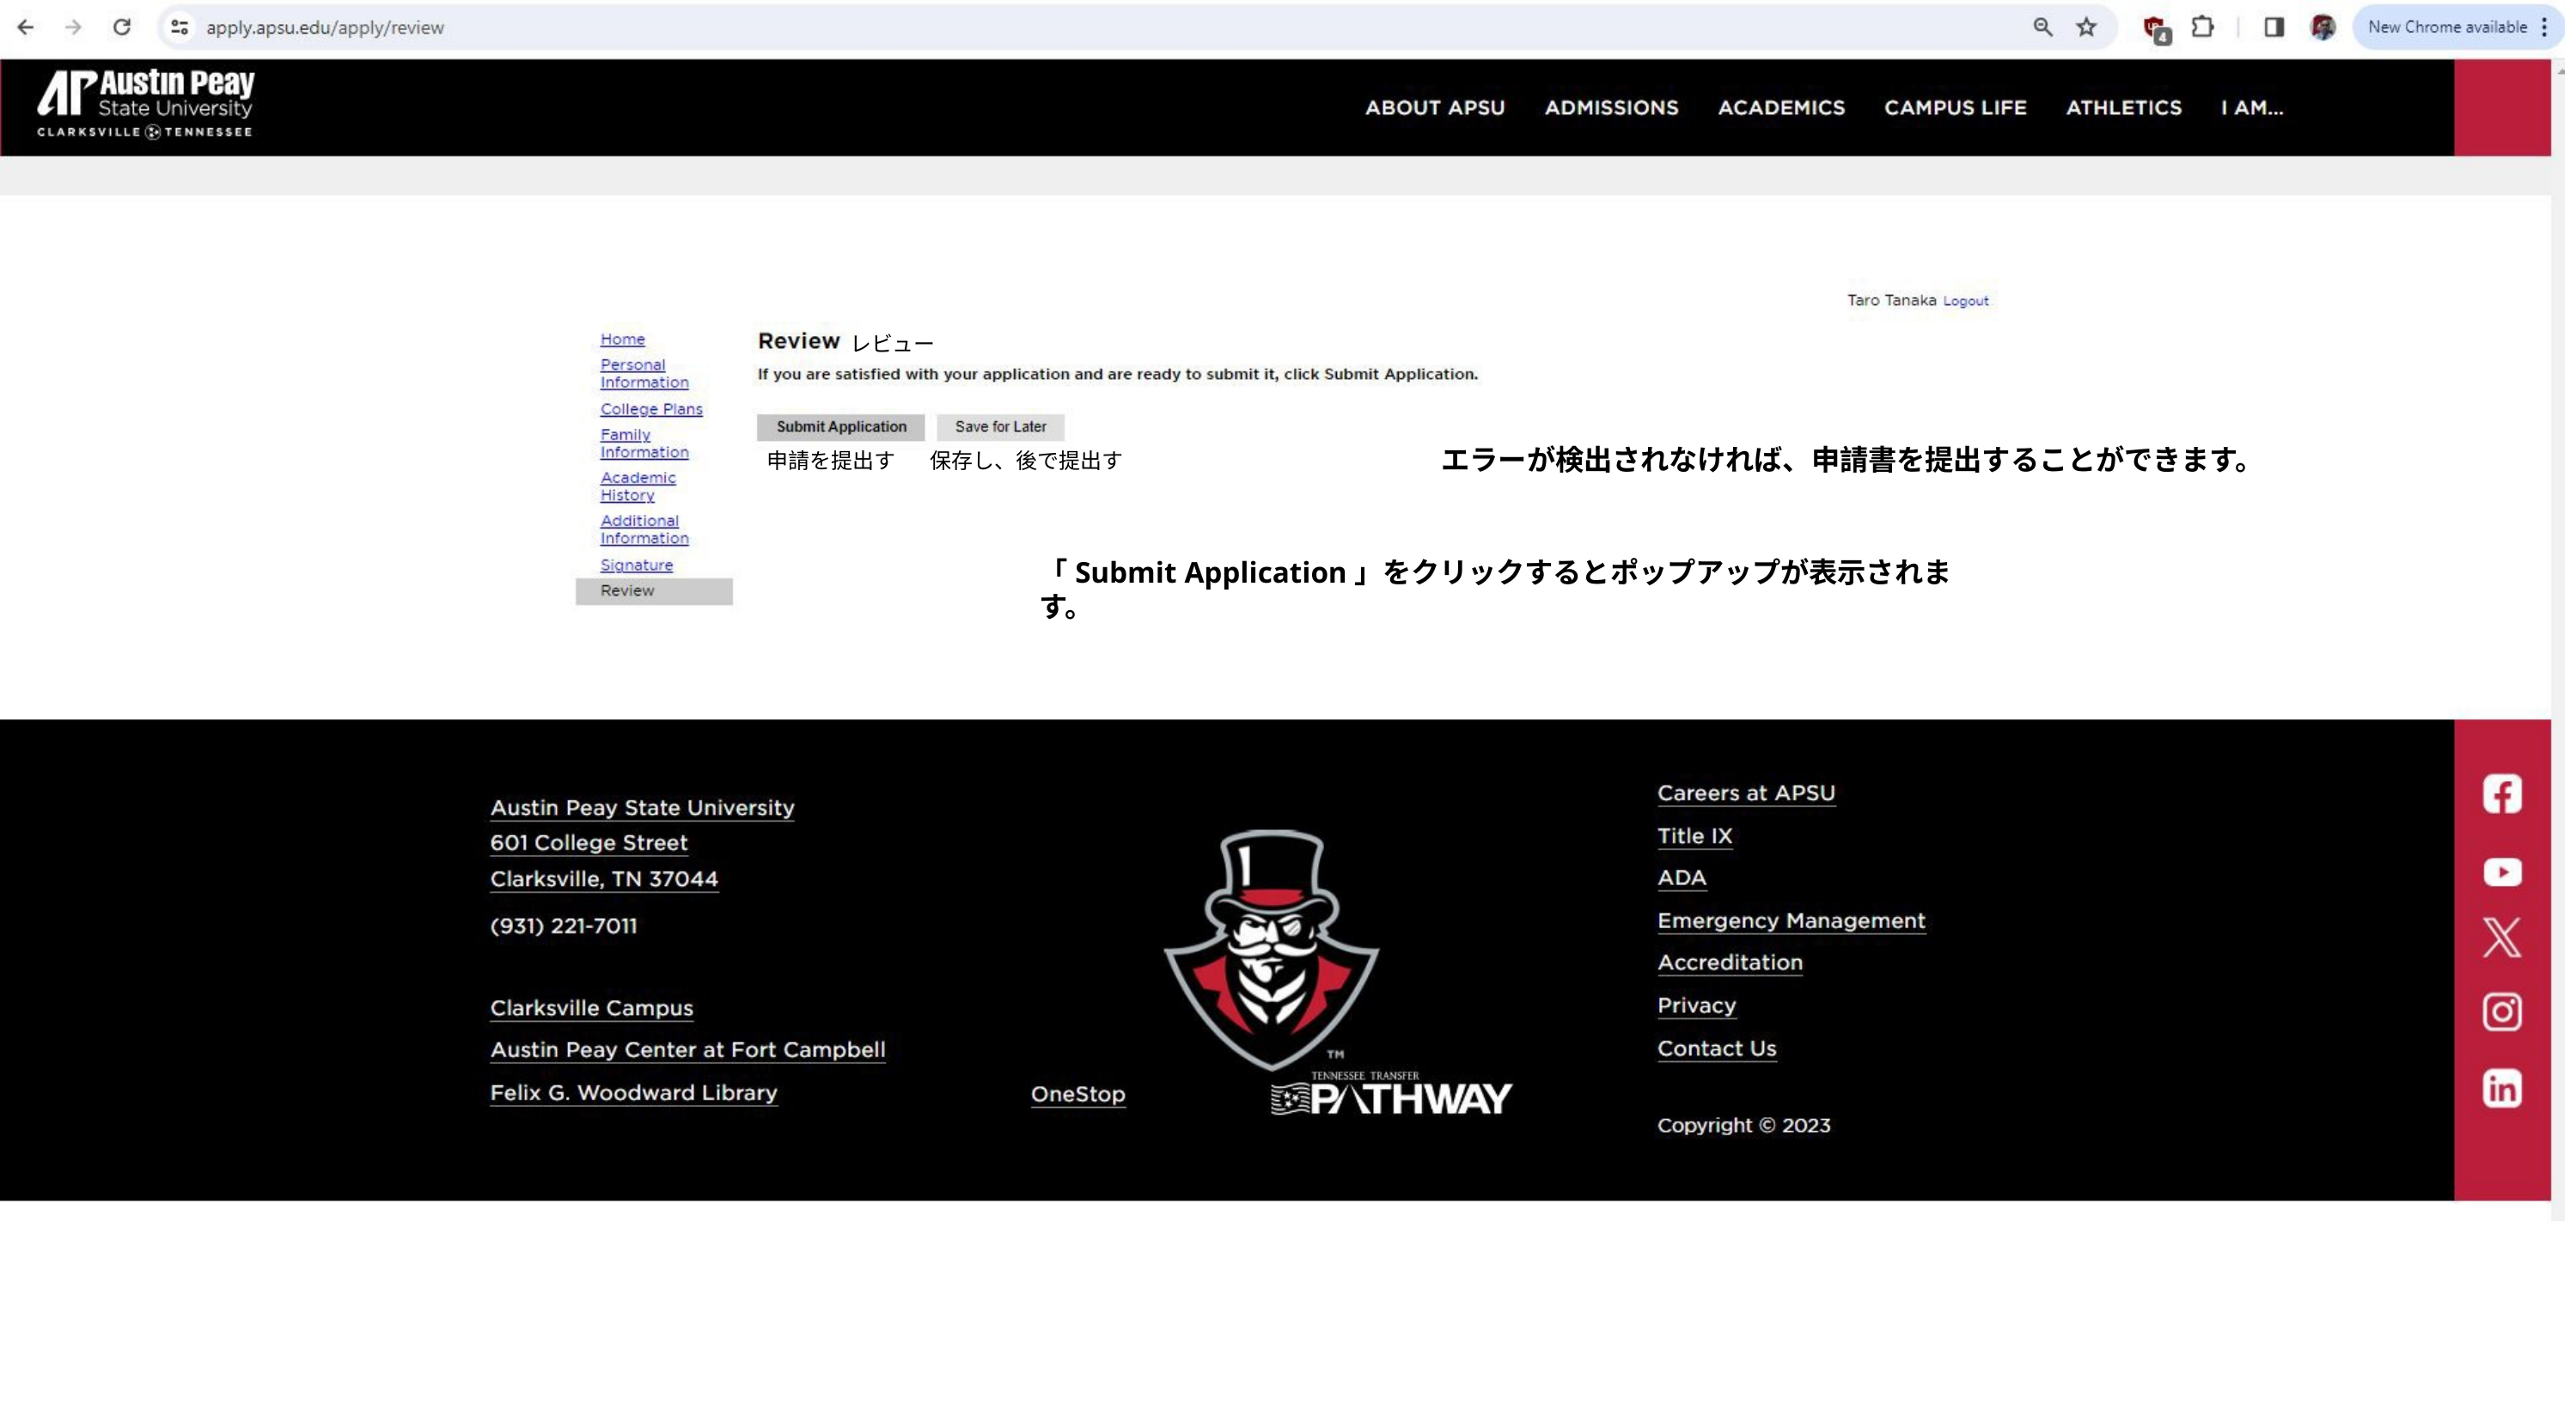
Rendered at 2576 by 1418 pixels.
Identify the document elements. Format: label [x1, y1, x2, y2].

picture [0, 0, 2565, 1221]
